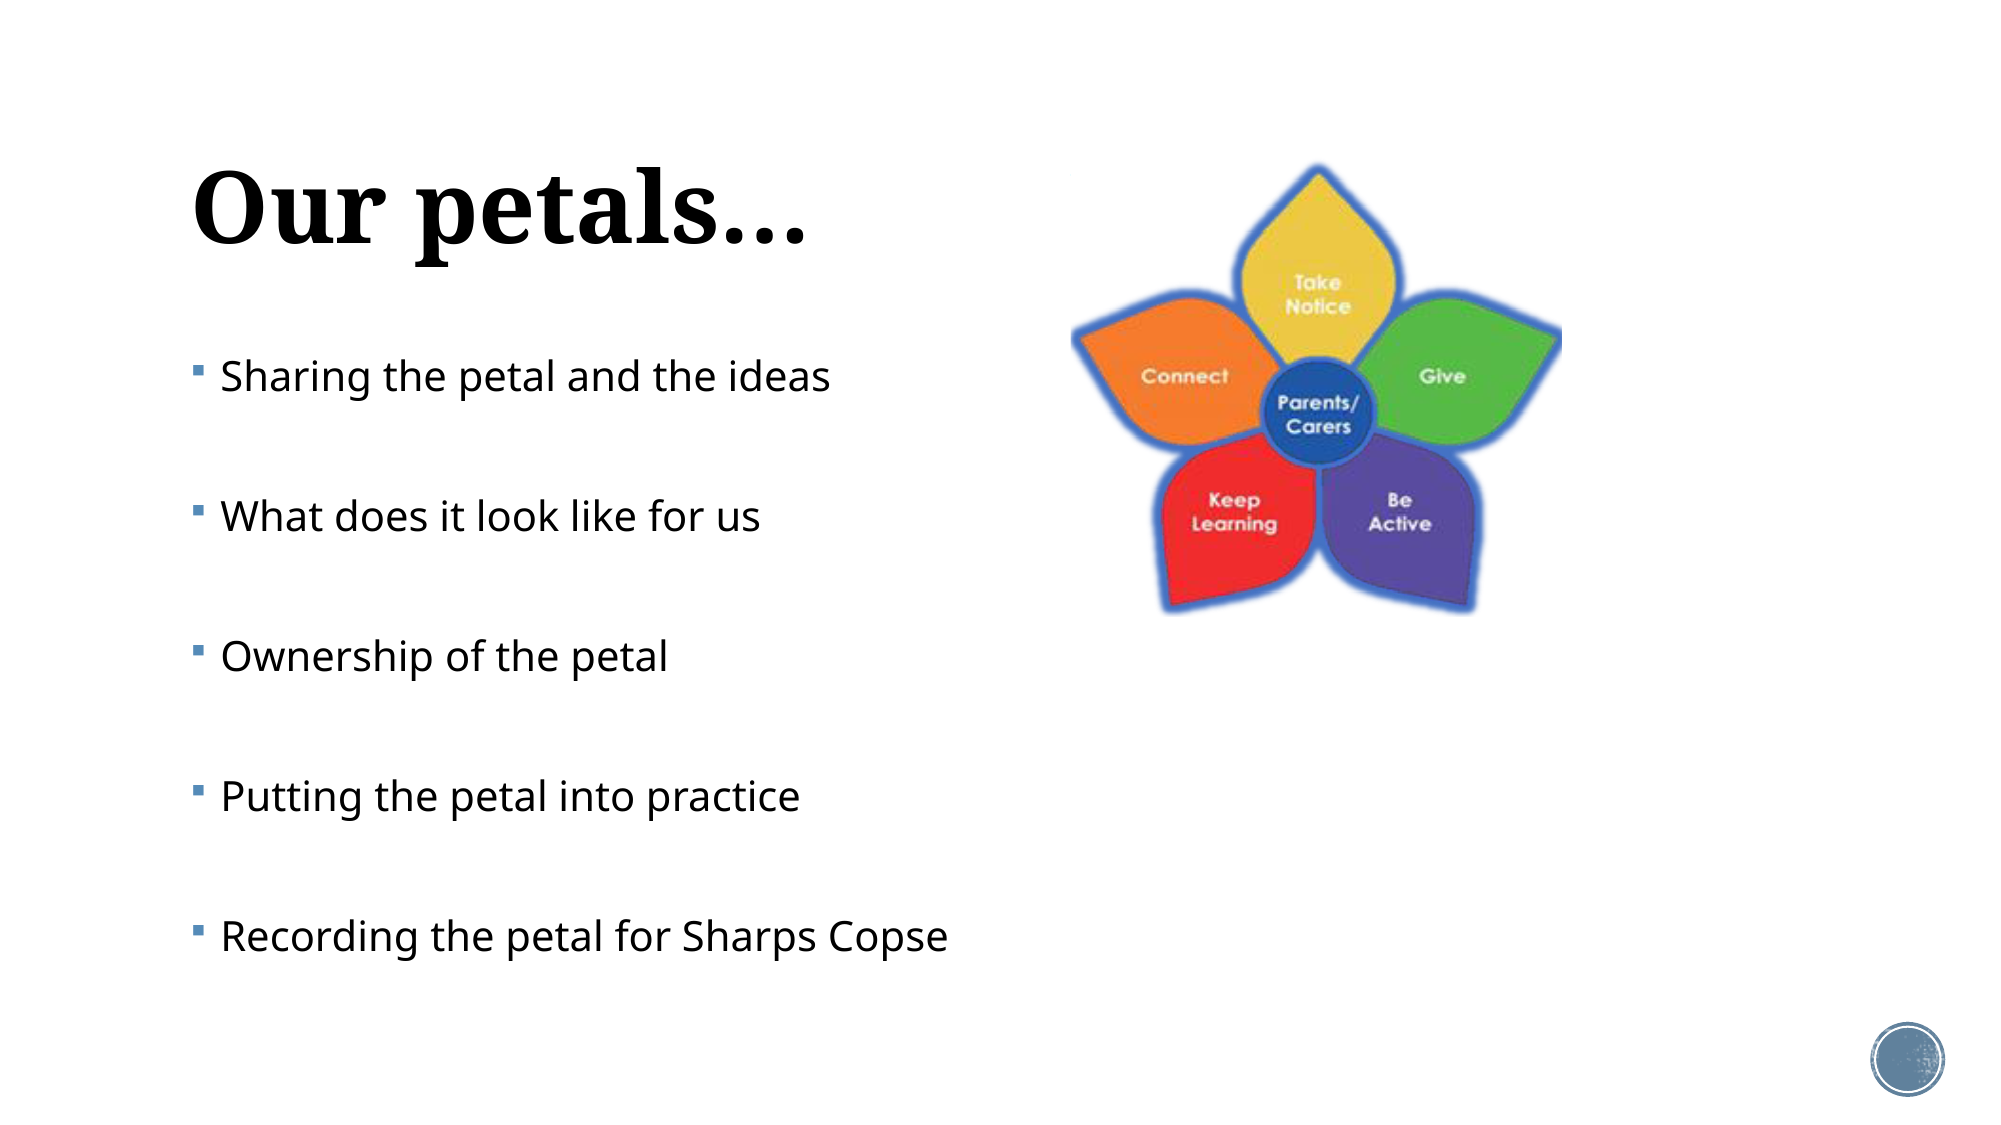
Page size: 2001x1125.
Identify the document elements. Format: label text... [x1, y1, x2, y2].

picture [1073, 158, 1561, 615]
title Our petals… [175, 79, 1826, 344]
list Sharing the petal and the ideas What does it look like for us Ownership of the petal Putting the petal into practice Recording the petal for Sharps Copse [175, 348, 1826, 1013]
